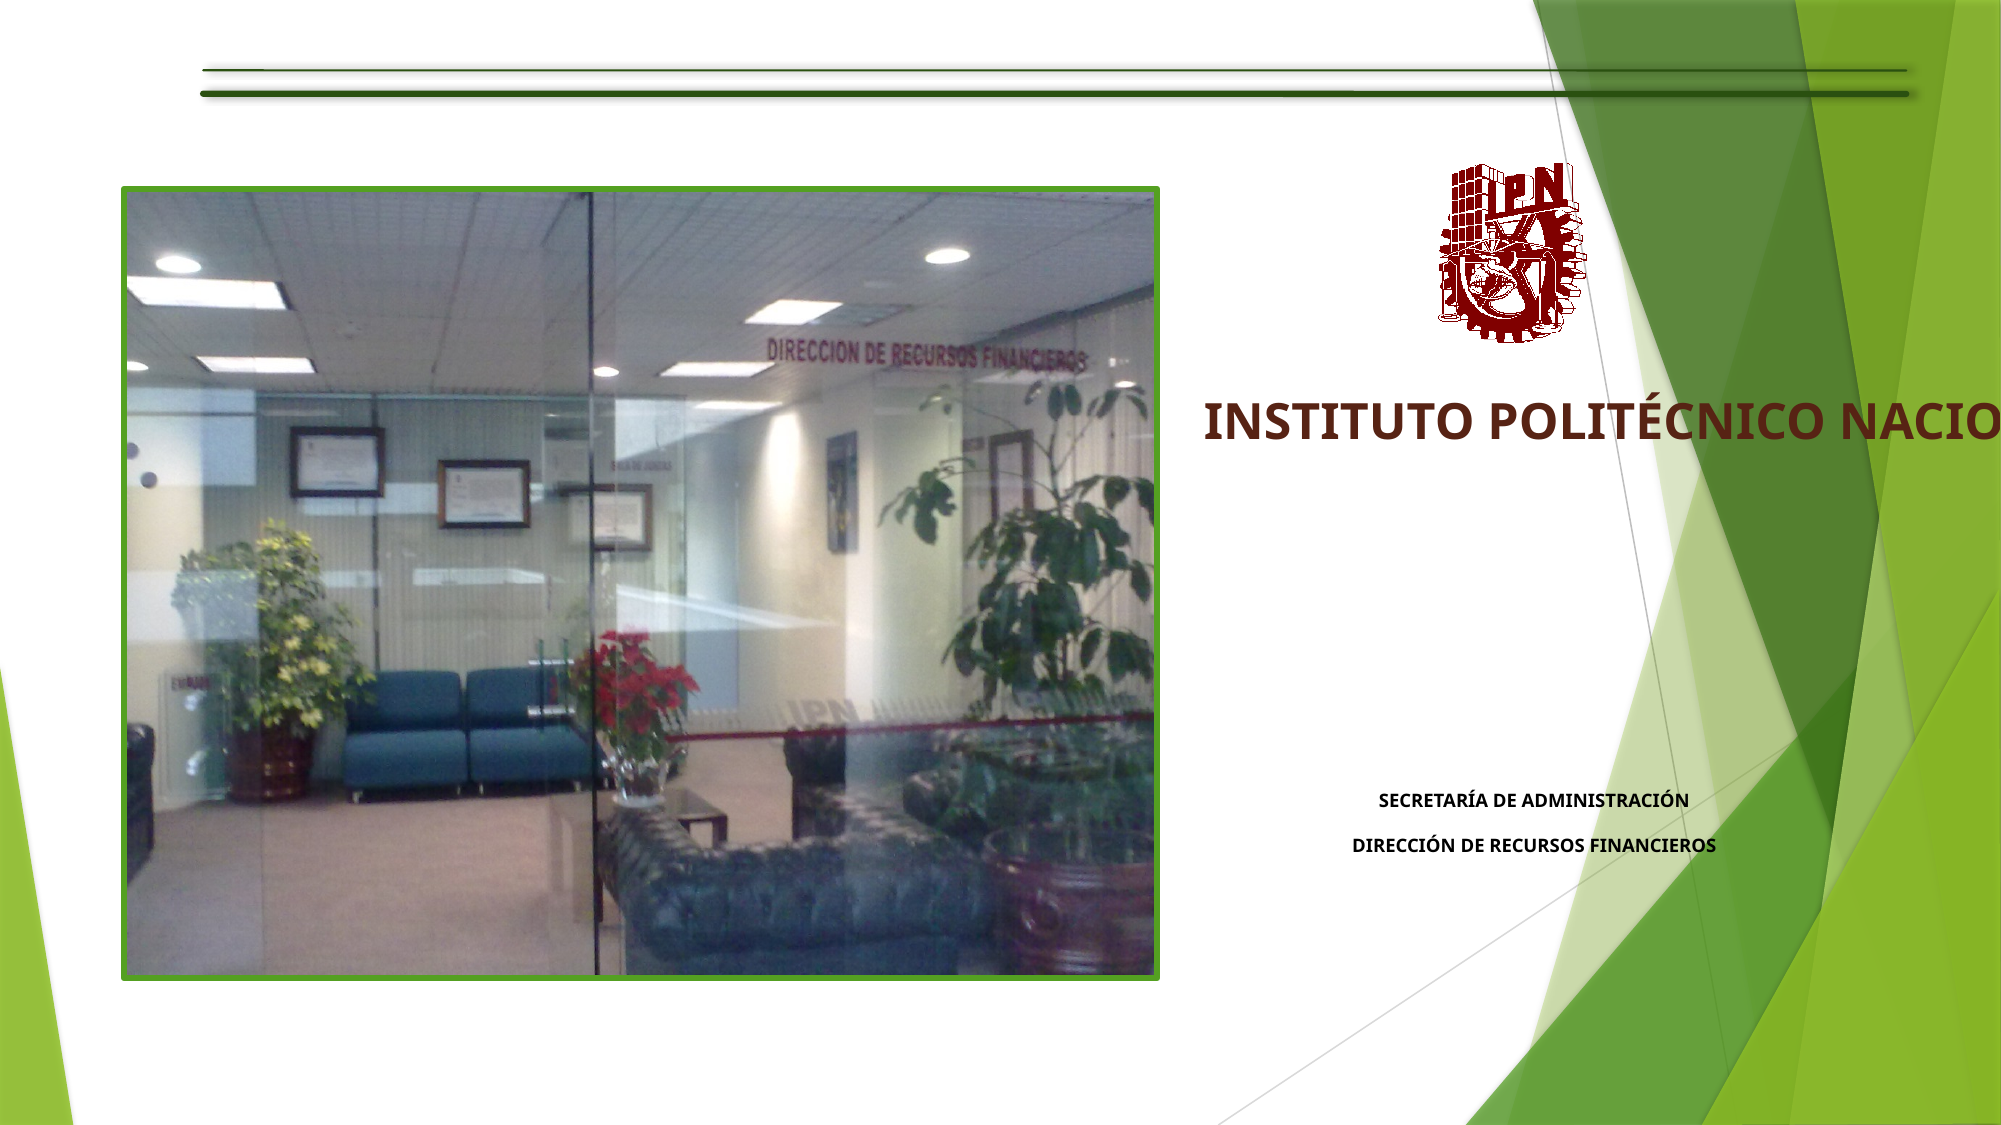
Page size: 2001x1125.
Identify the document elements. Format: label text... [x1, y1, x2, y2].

picture [1436, 163, 1595, 353]
title SECRETARÍA DE ADMINISTRACIÓN DIRECCIÓN DE RECURSOS FINANCIEROS [1234, 556, 1835, 882]
text_box INSTITUTO POLITÉCNICO NACIONAL [1188, 382, 2000, 507]
picture [126, 191, 1155, 976]
